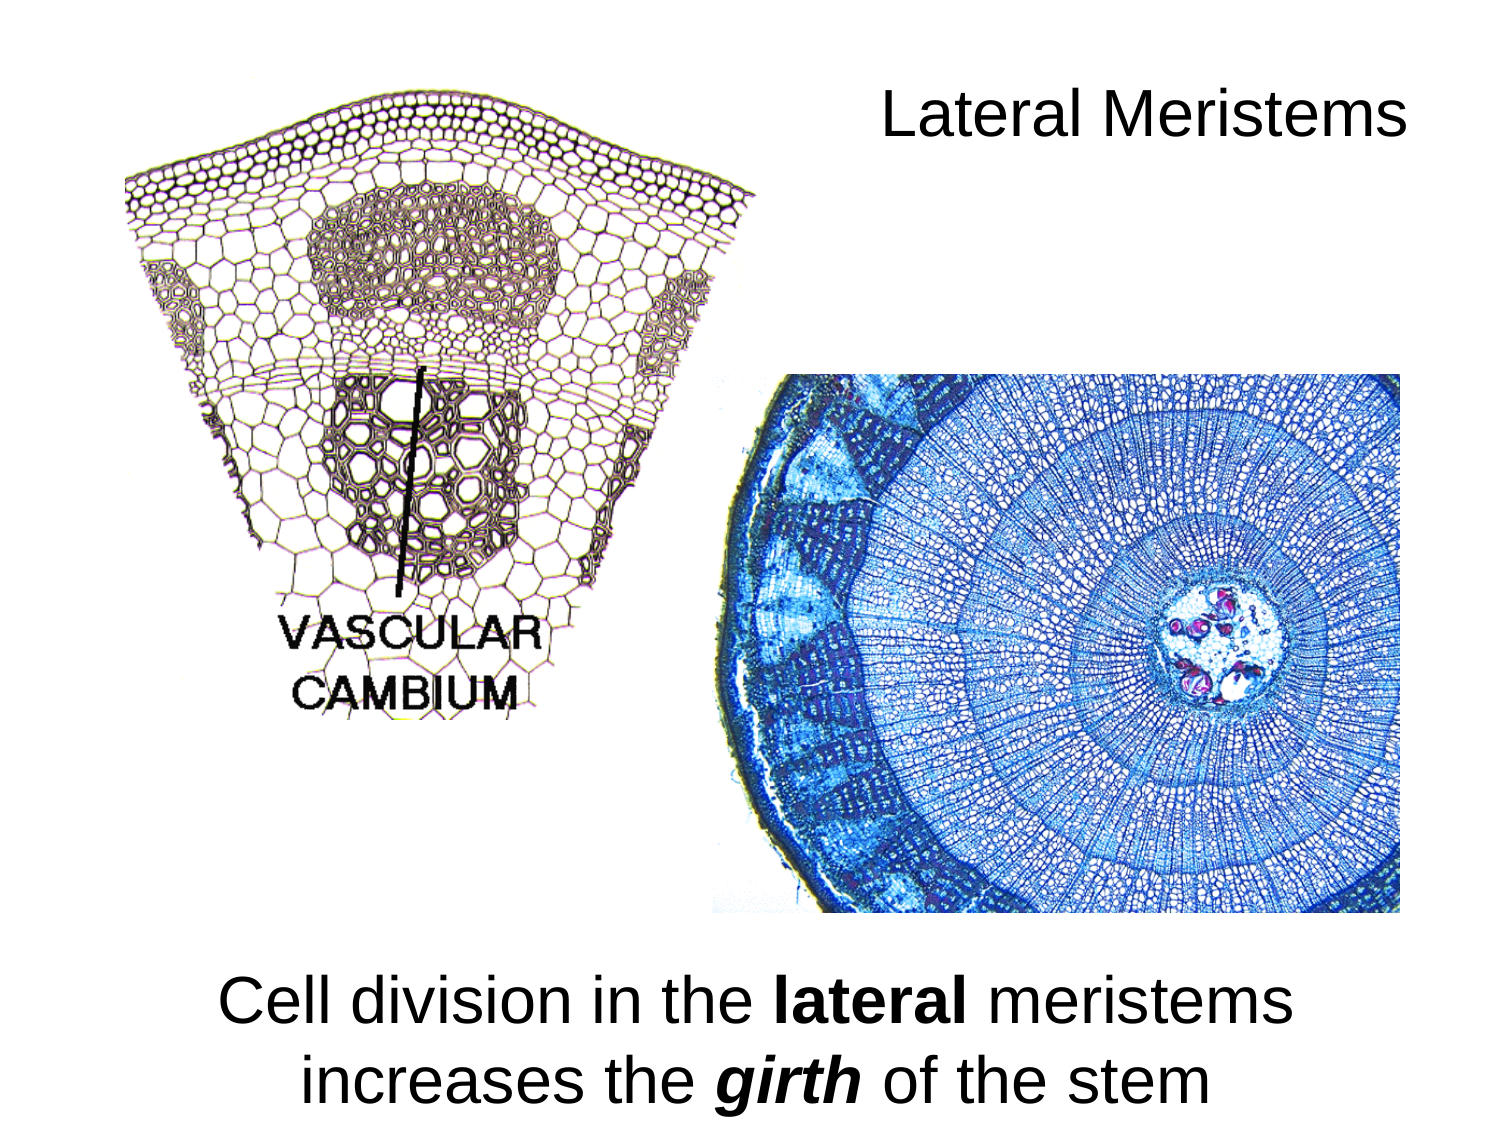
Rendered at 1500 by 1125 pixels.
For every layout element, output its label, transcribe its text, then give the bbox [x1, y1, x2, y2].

text_box Lateral Meristems [865, 62, 1425, 158]
picture [124, 74, 1401, 913]
text_box Cell division in the lateral meristems increases the girth of the stem [76, 949, 1436, 1125]
